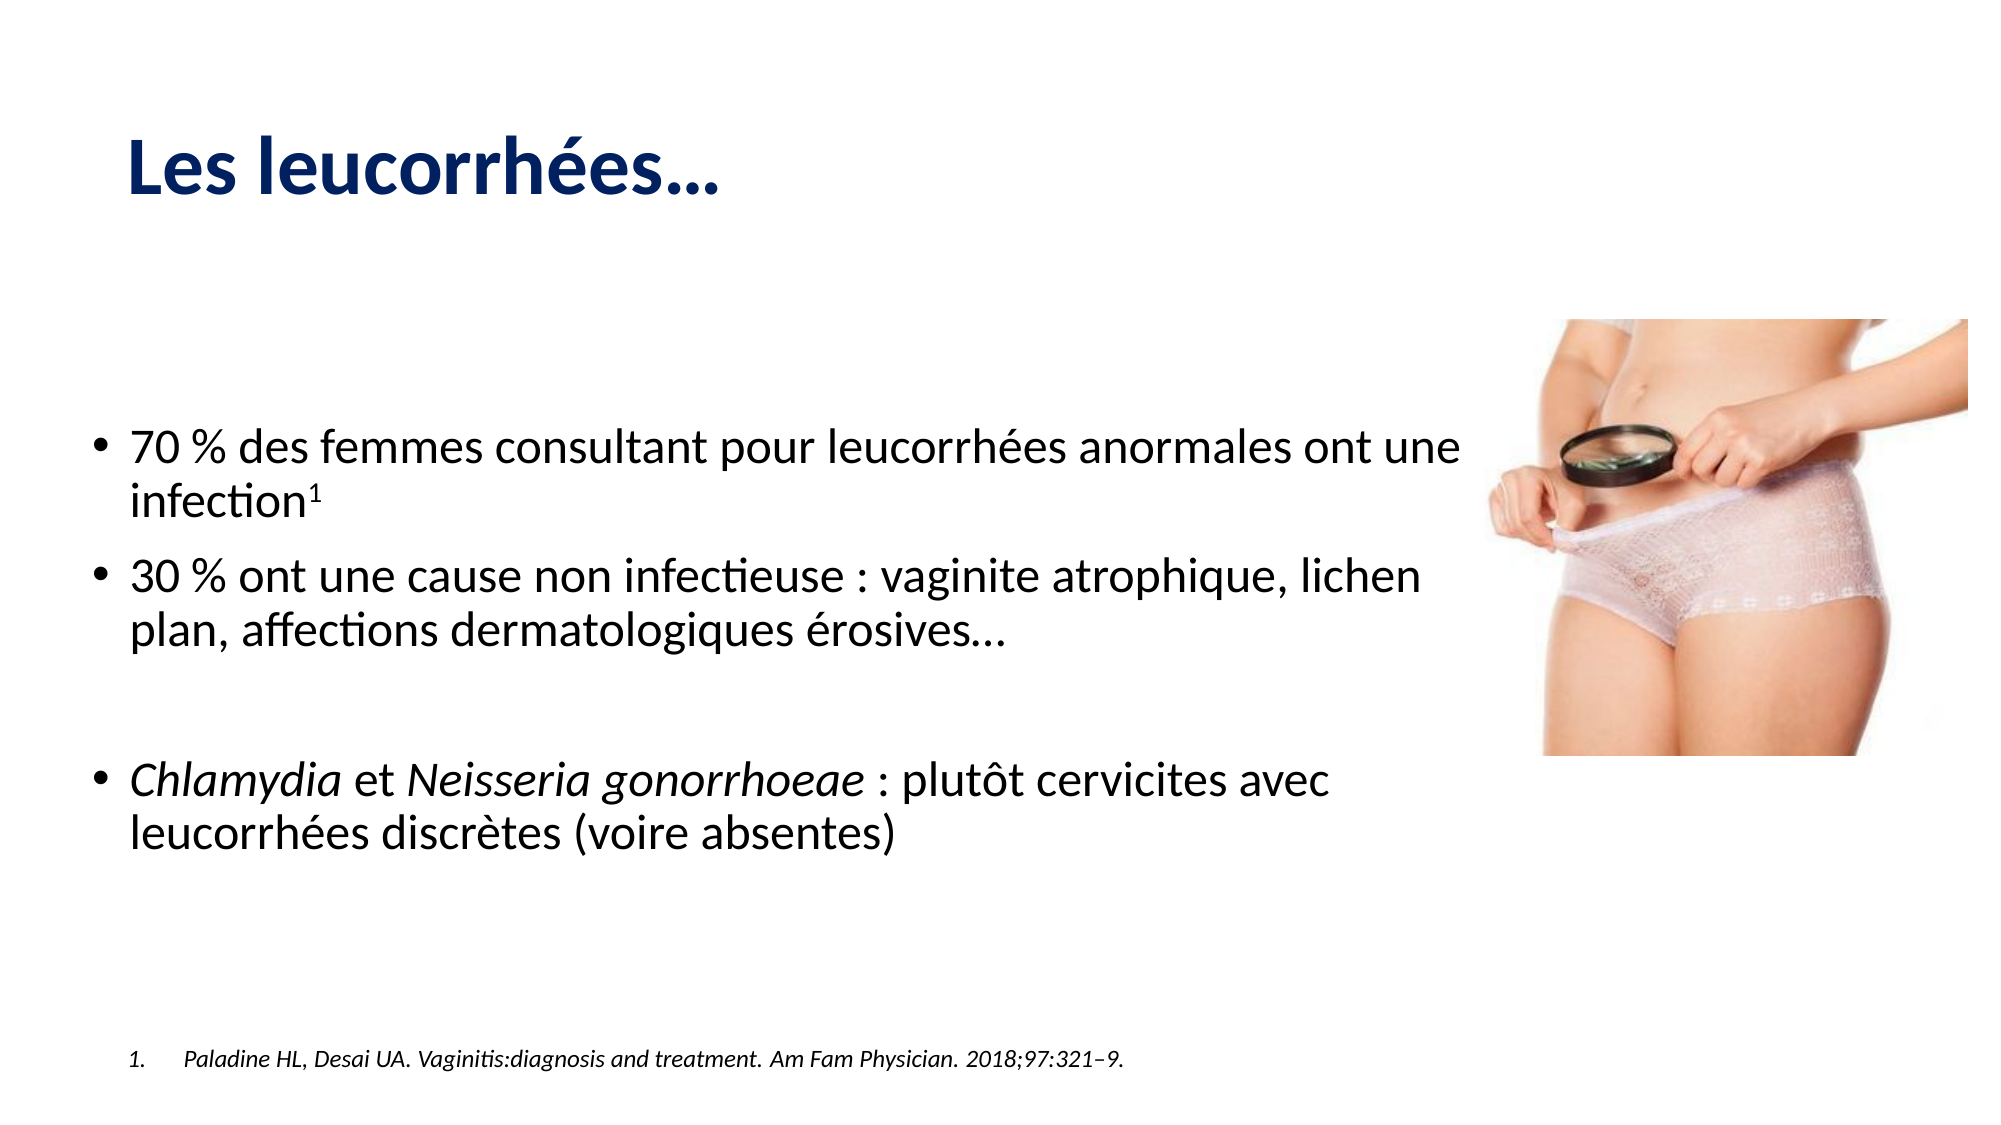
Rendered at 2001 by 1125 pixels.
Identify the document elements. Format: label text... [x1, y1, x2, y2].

text_box Paladine HL, Desai UA. Vaginitis:diagnosis and treatment. Am Fam Physician. 2018;97:321–9. [112, 1035, 1165, 1081]
picture [1311, 319, 1968, 756]
list 70 % des femmes consultant pour leucorrhées anormales ont une infection1 30 % ont une cause non infectieuse : vaginite atrophique, lichen plan, affections dermatologiques érosives… Chlamydia et Neisseria gonorrhoeae : plutôt cervicites avec leucorrhées discrètes (voire absentes) [77, 412, 1480, 1024]
title Les leucorrhées… [112, 32, 1228, 304]
